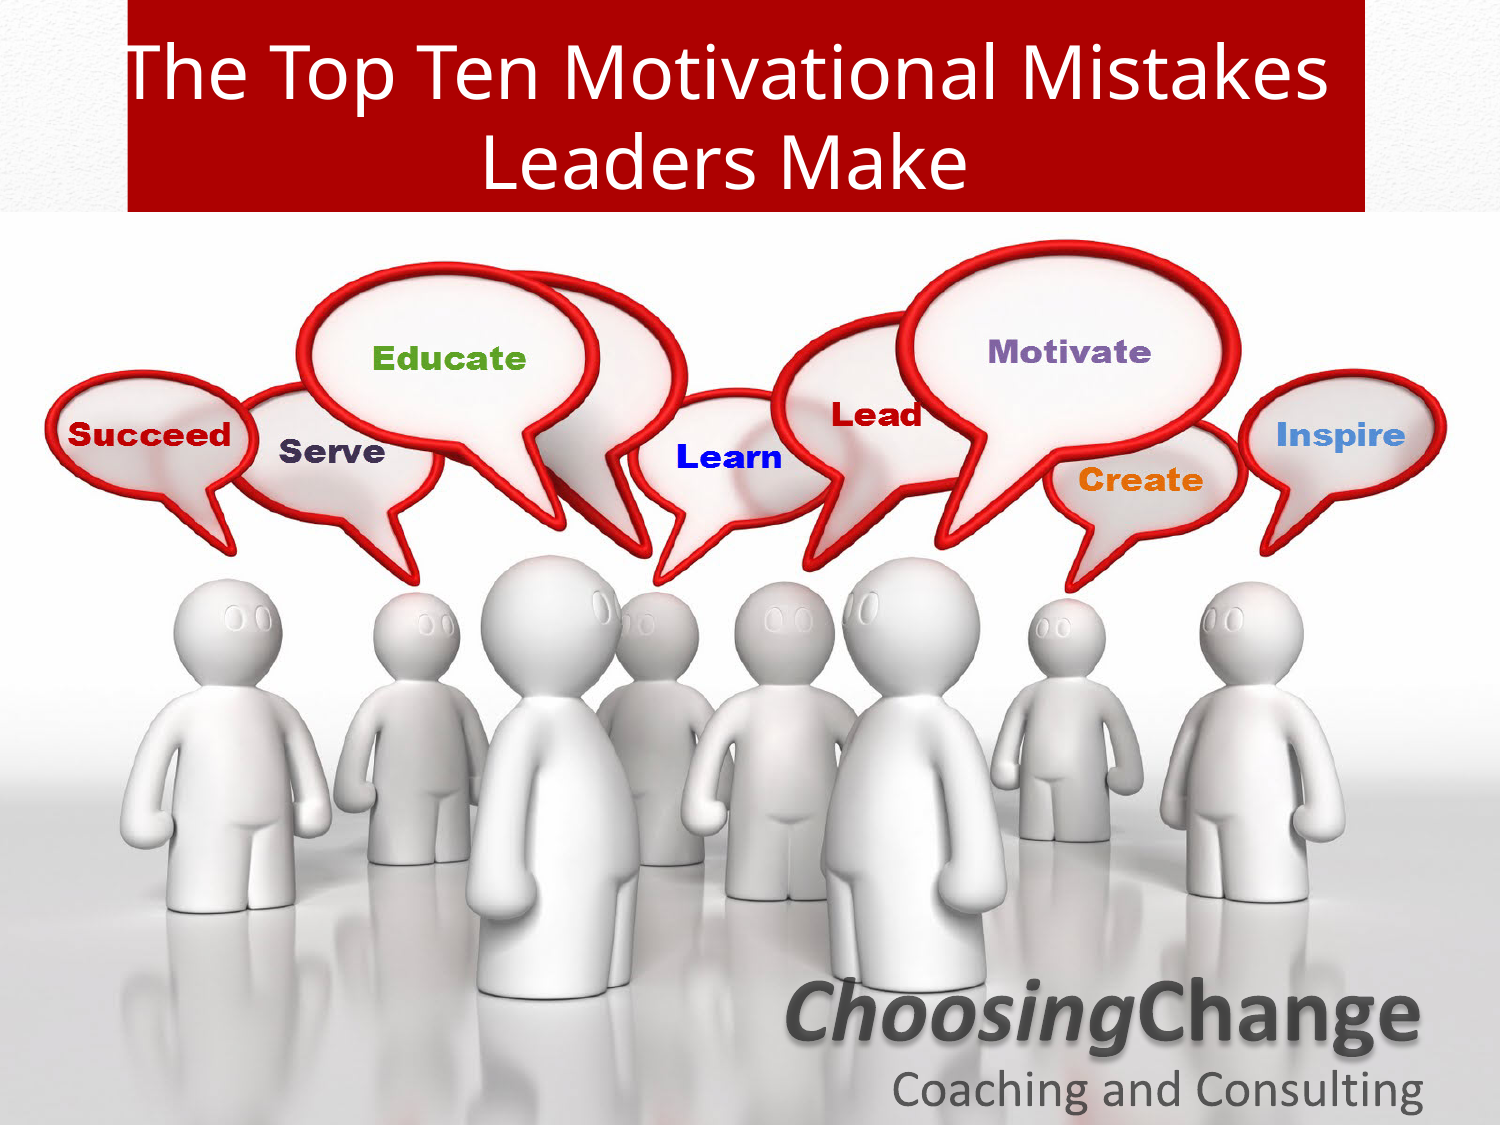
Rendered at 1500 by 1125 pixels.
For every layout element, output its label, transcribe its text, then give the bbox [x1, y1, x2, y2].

picture [0, 211, 1500, 1125]
title The Top Ten Motivational Mistakes Leaders Make [87, 24, 1363, 211]
